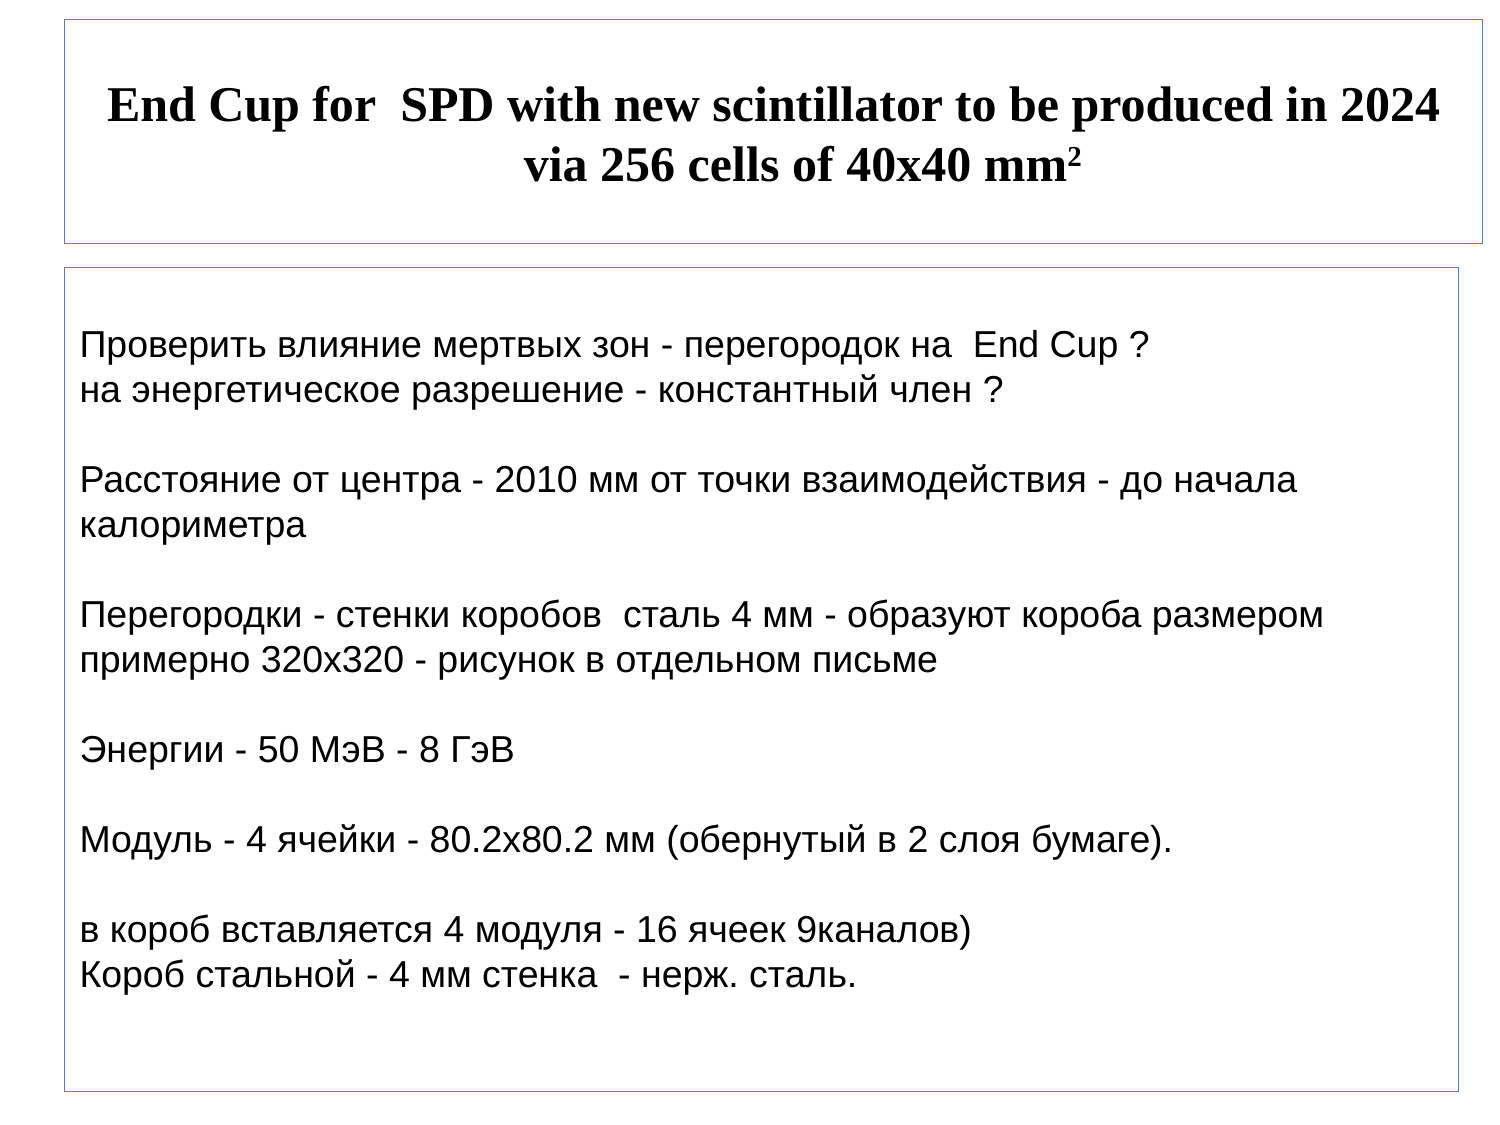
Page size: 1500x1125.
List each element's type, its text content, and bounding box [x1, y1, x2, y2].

text_box End Cup for SPD with new scintillator to be produced in 2024 via 256 cells of 40x40 mm2 [64, 19, 1483, 244]
text_box Проверить влияние мертвых зон - перегородок на End Cup ? на энергетическое разрешение - константный член ? Расстояние от центра - 2010 мм от точки взаимодействия - до начала калориметра Перегородки - стенки коробов сталь 4 мм - образуют короба размером примерно 320х320 - рисунок в отдельном письме Энергии - 50 МэВ - 8 ГэВ Модуль - 4 ячейки - 80.2х80.2 мм (обернутый в 2 слоя бумаге). в короб вставляется 4 модуля - 16 ячеек 9каналов) Короб стальной - 4 мм стенка - нерж. сталь. [64, 267, 1459, 1092]
